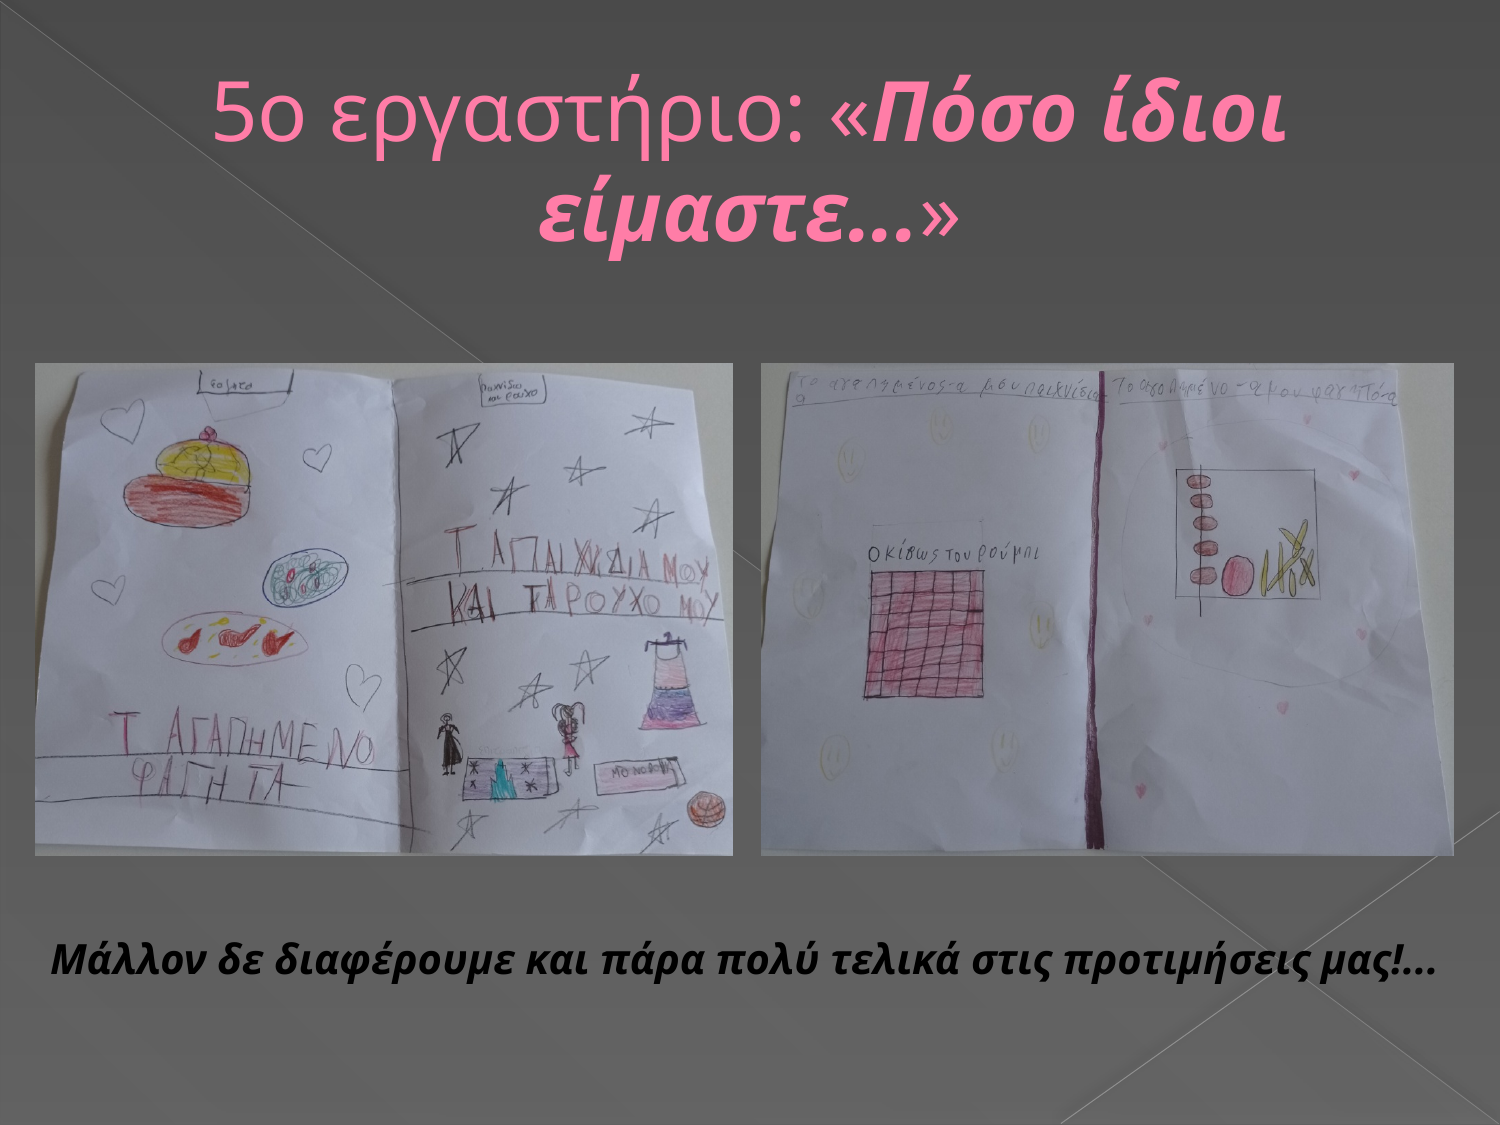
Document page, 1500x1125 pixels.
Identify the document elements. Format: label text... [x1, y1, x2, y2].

title 5ο εργαστήριο: «Πόσο ίδιοι είμαστε...» [75, 43, 1425, 274]
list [761, 362, 1454, 856]
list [34, 362, 733, 856]
text_box Μάλλον δε διαφέρουμε και πάρα πολύ τελικά στις προτιμήσεις μας!... [35, 925, 1465, 991]
